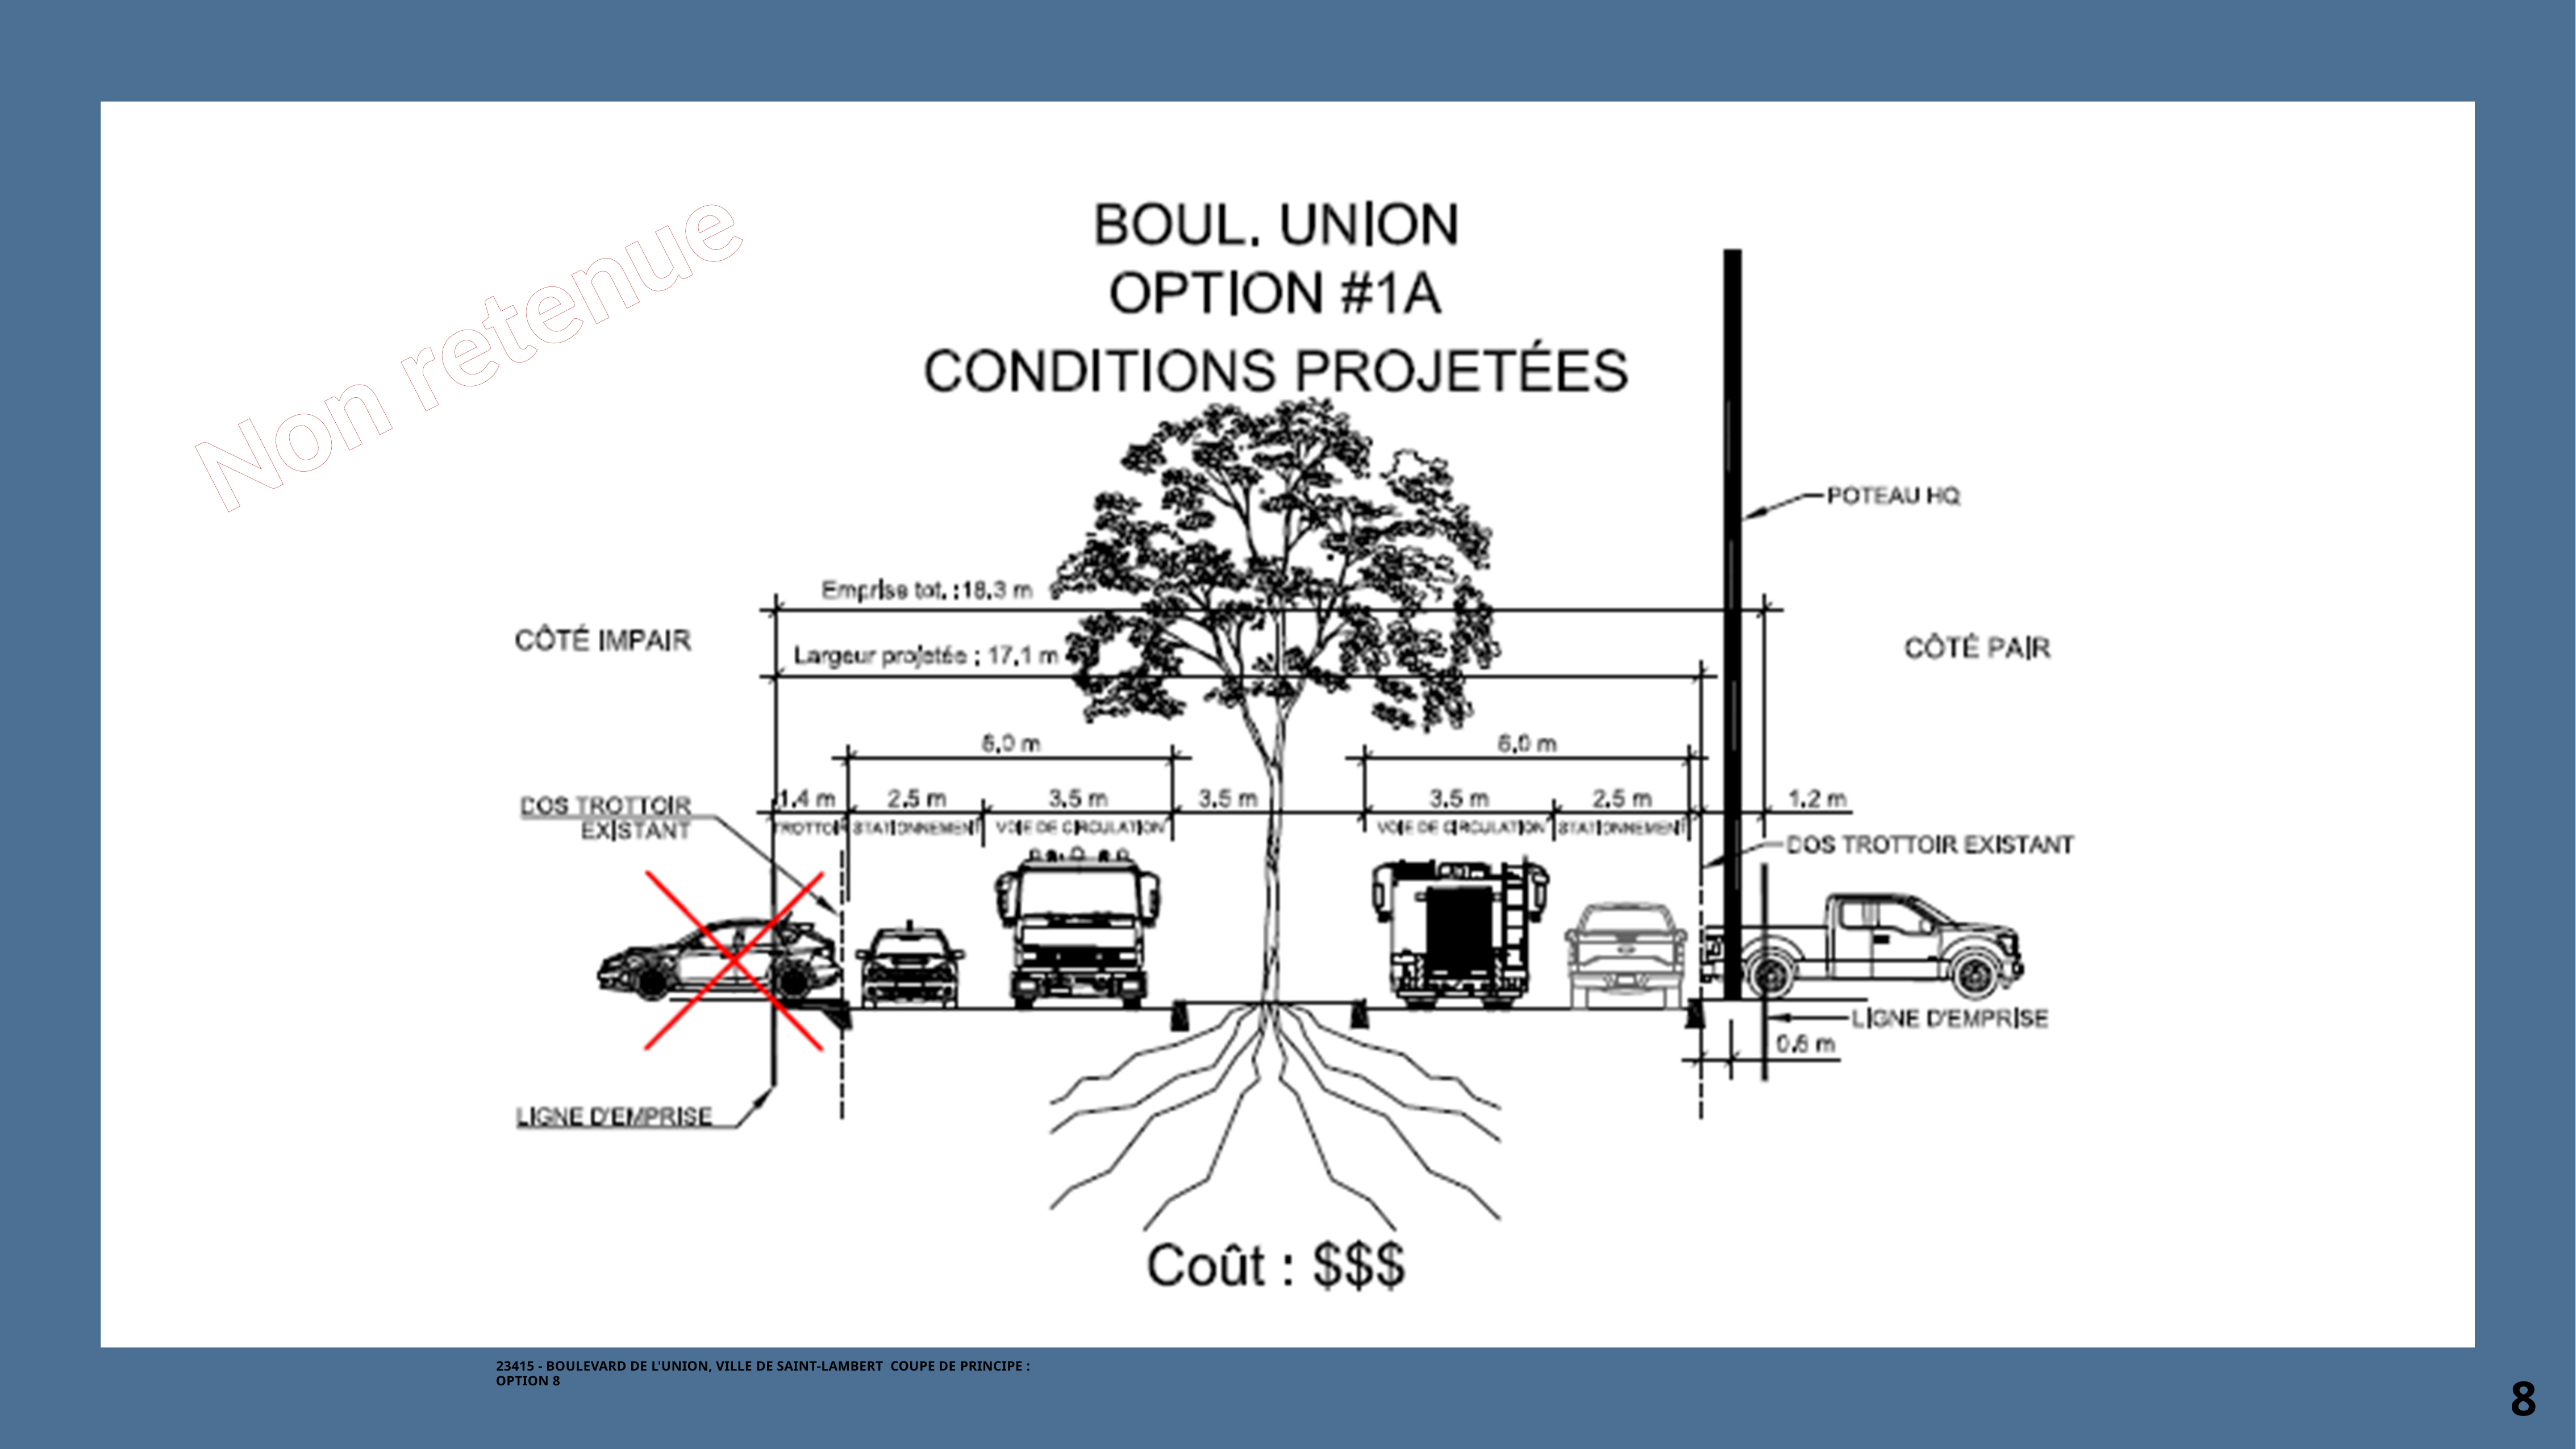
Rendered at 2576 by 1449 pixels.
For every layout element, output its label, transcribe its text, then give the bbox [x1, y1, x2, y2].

text_box 8 [2502, 1364, 2576, 1430]
text_box [0, 0, 2576, 1449]
slide_number 23415 - BOULEVARD DE L'UNION, VILLE DE SAINT-LAMBERT COUPE DE PRINCIPE : OPTION 8 [494, 1356, 1033, 1372]
text_box Non retenue [161, 251, 481, 543]
text_box [99, 100, 2476, 1349]
table_cell 1,00 [482, 138, 2093, 1318]
picture [485, 135, 2091, 1314]
